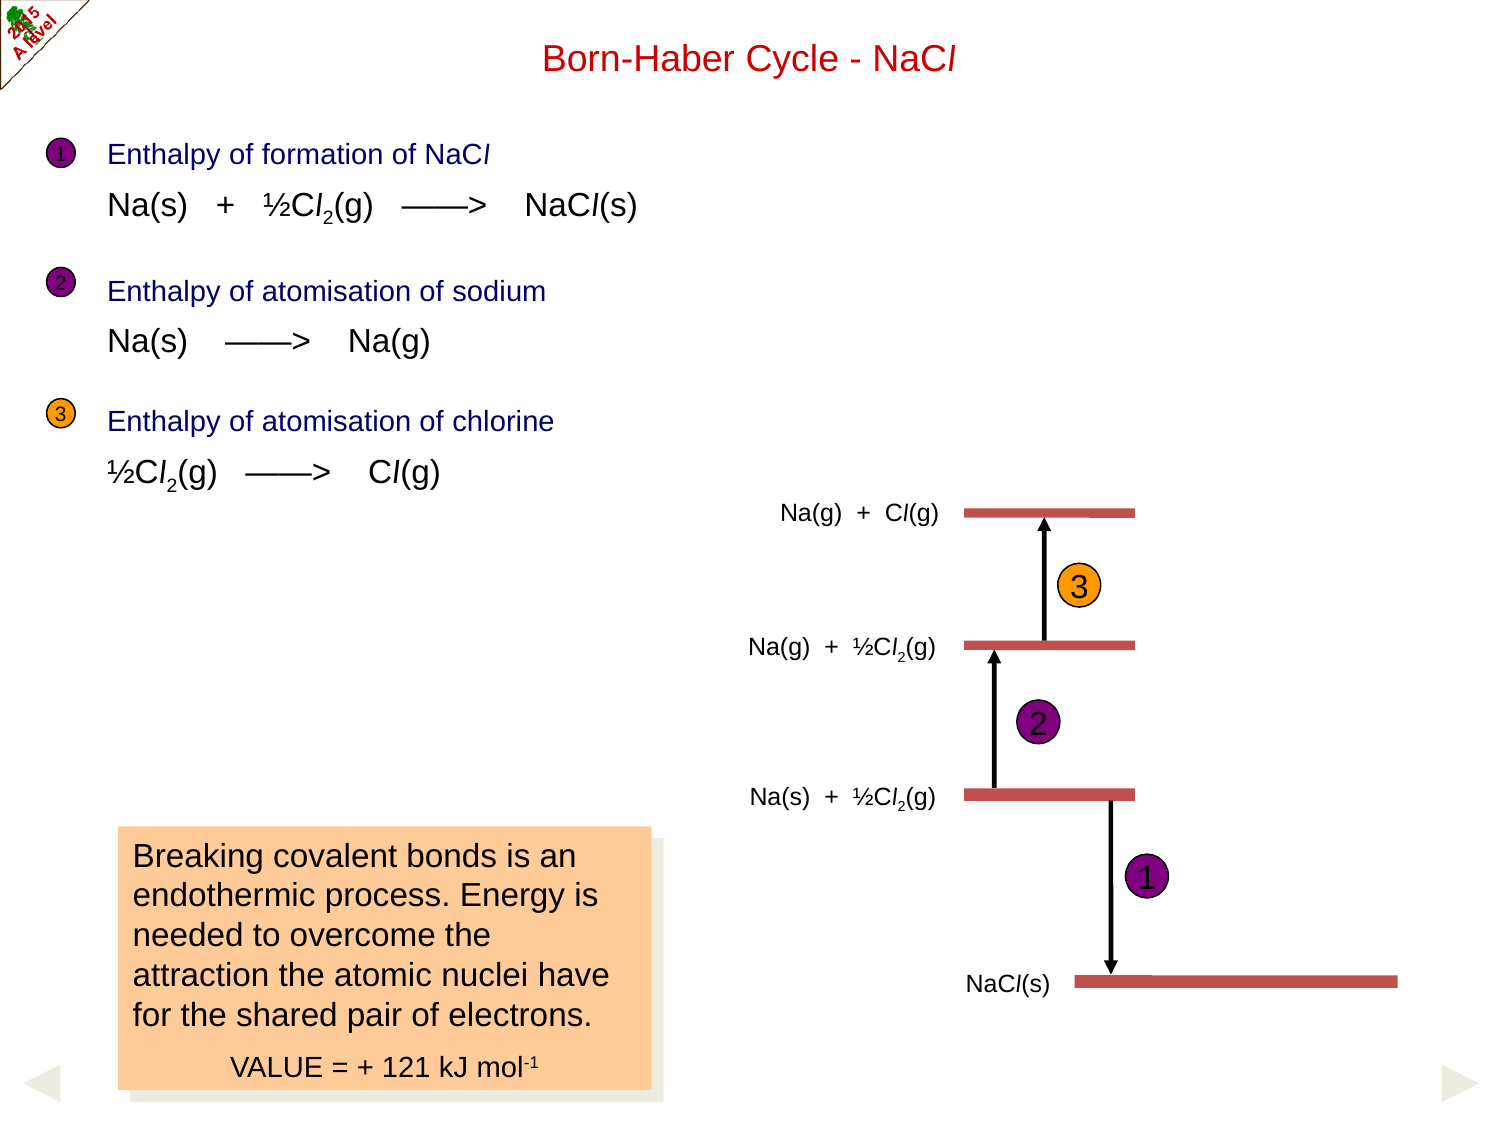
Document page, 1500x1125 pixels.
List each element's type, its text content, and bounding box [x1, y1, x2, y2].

picture [0, 0, 90, 90]
text_box [1038, 517, 1051, 641]
text_box [1104, 800, 1118, 975]
text_box 3 [1057, 563, 1101, 608]
text_box NaCl(s) [913, 960, 1066, 1005]
text_box Breaking covalent bonds is an endothermic process. Energy is needed to overcome the attraction the atomic nuclei have for the shared pair of electrons. VALUE = + 121 kJ mol-1 [117, 826, 652, 1091]
text_box 1 [1125, 854, 1169, 898]
text_box [22, 1052, 80, 1117]
text_box Na(s) + ½Cl2(g) [720, 773, 958, 822]
text_box 1 [46, 138, 76, 168]
text_box 2 [46, 267, 76, 297]
text_box 3 [46, 398, 76, 428]
text_box Born-Haber Cycle - NaCl [526, 26, 971, 86]
text_box Enthalpy of formation of NaCl Na(s) + ½Cl2(g) ——> NaCl(s) Enthalpy of atomisation of sodium Na(s) ——> Na(g) Enthalpy of atomisation of chlorine ½Cl2(g) ——> Cl(g) [92, 127, 653, 543]
text_box [1420, 1052, 1496, 1117]
text_box 2 [1016, 699, 1060, 744]
text_box Na(g) + ½Cl2(g) [720, 623, 958, 673]
text_box [988, 649, 1001, 788]
text_box Na(g) + Cl(g) [753, 489, 961, 534]
